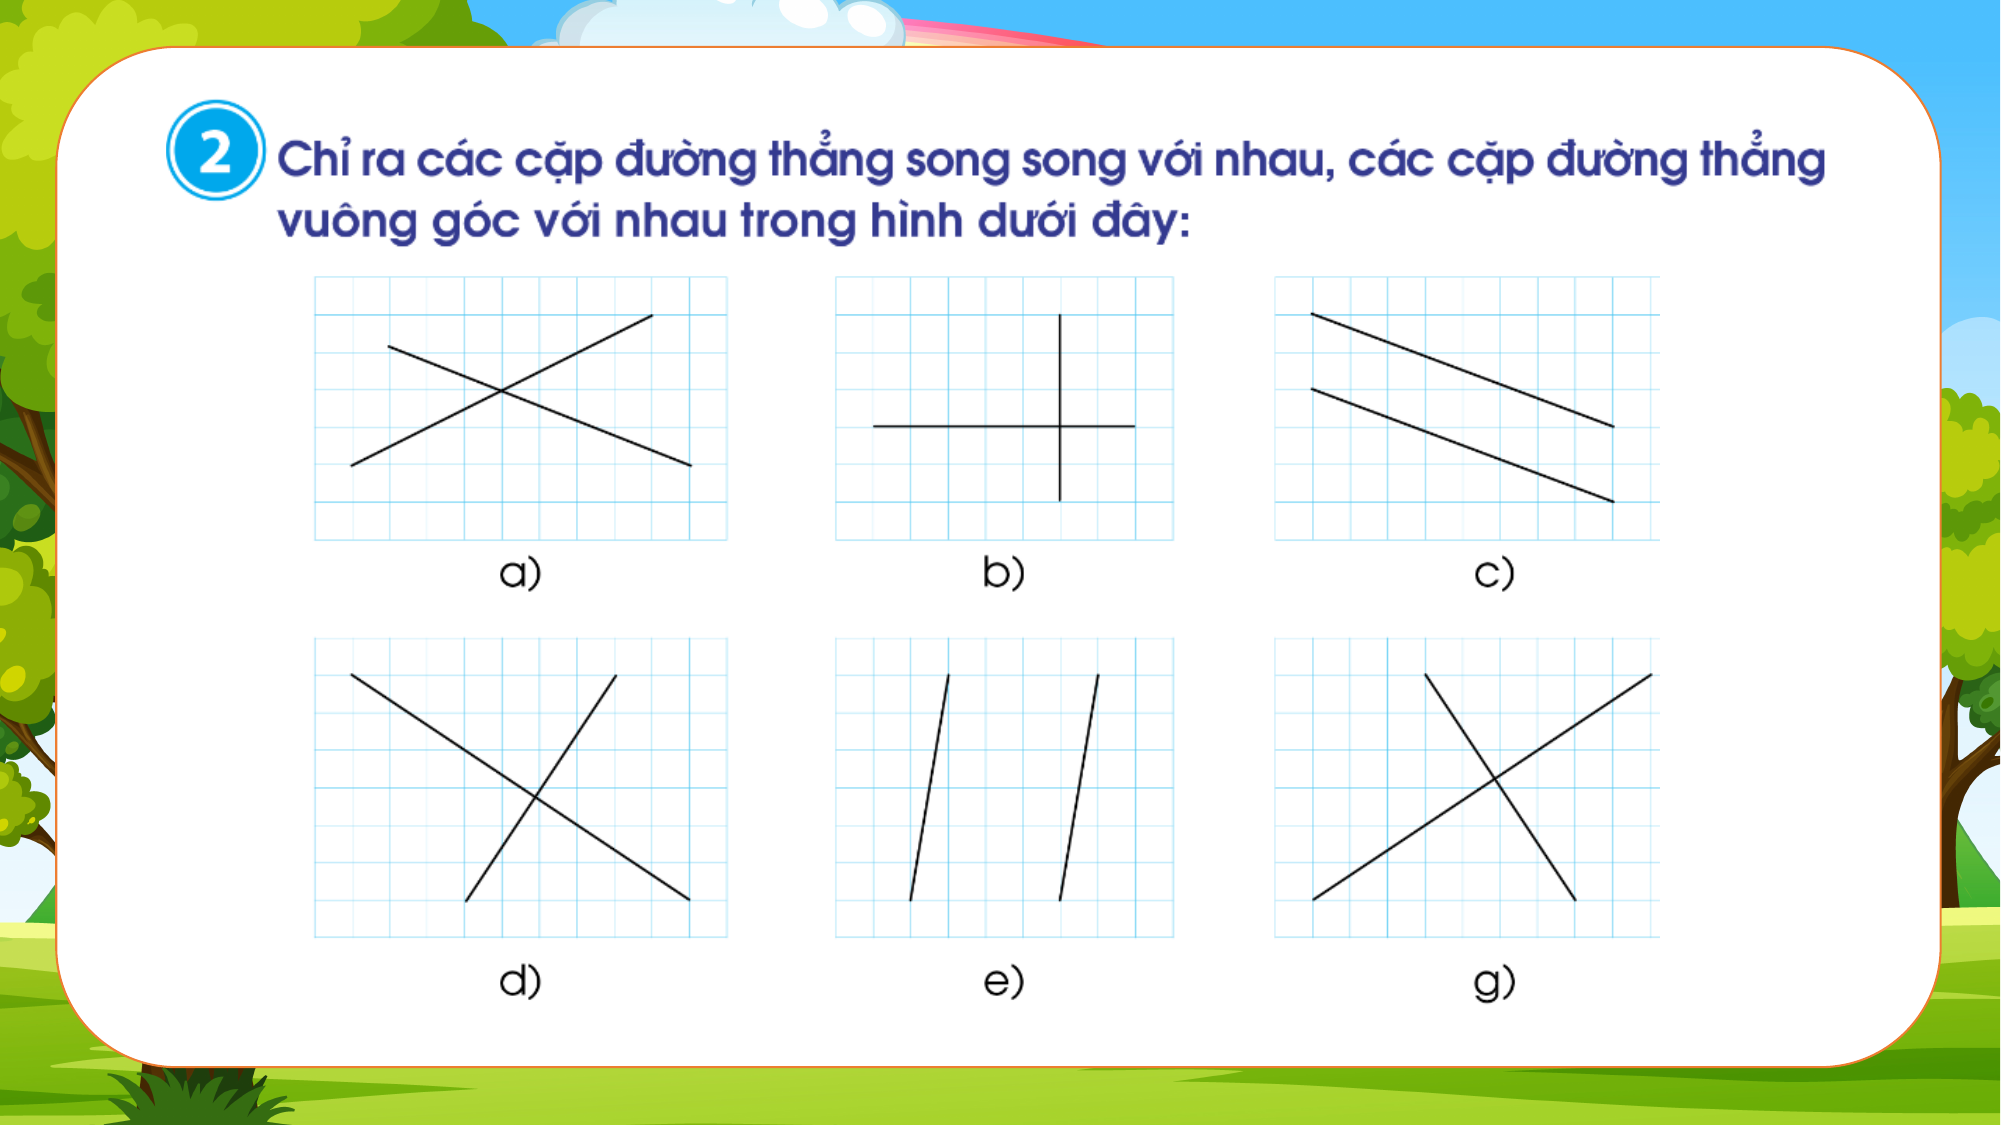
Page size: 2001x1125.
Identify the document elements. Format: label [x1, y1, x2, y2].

picture [0, 0, 2001, 1125]
text_box [55, 45, 1942, 1069]
